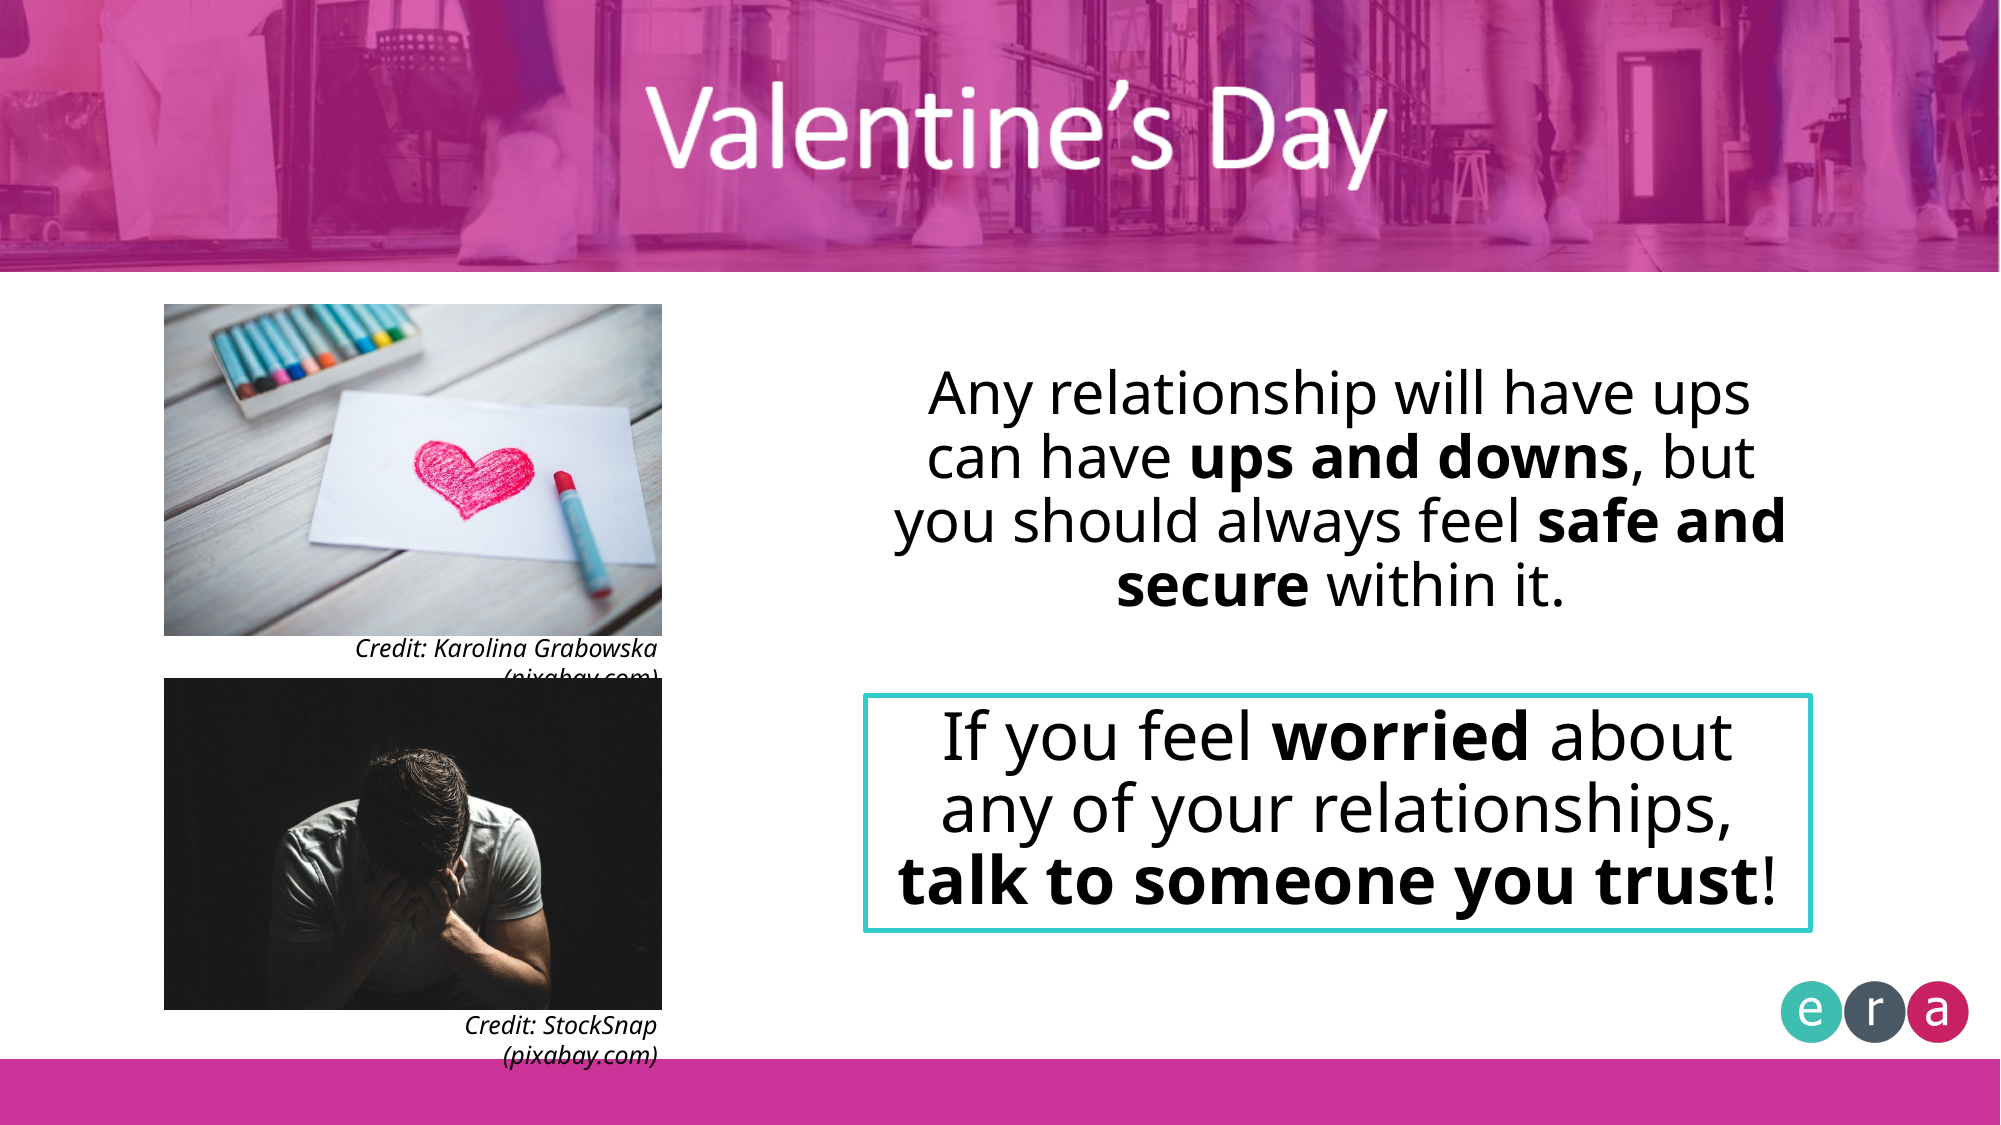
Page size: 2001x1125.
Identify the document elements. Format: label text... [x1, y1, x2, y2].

picture [164, 678, 662, 1011]
text_box Credit: StockSnap (pixabay.com) [312, 1002, 673, 1077]
picture [0, 0, 2000, 272]
picture [164, 304, 662, 636]
text_box [0, 1059, 2000, 1125]
text_box Credit: Karolina Grabowska (pixabay.com) [216, 625, 673, 700]
text_box Any relationship will have ups can have ups and downs, but you should always feel safe and secure within it. [863, 355, 1819, 631]
text_box If you feel worried about any of your relationships, talk to someone you trust! [865, 695, 1811, 931]
picture [1772, 957, 1977, 1048]
